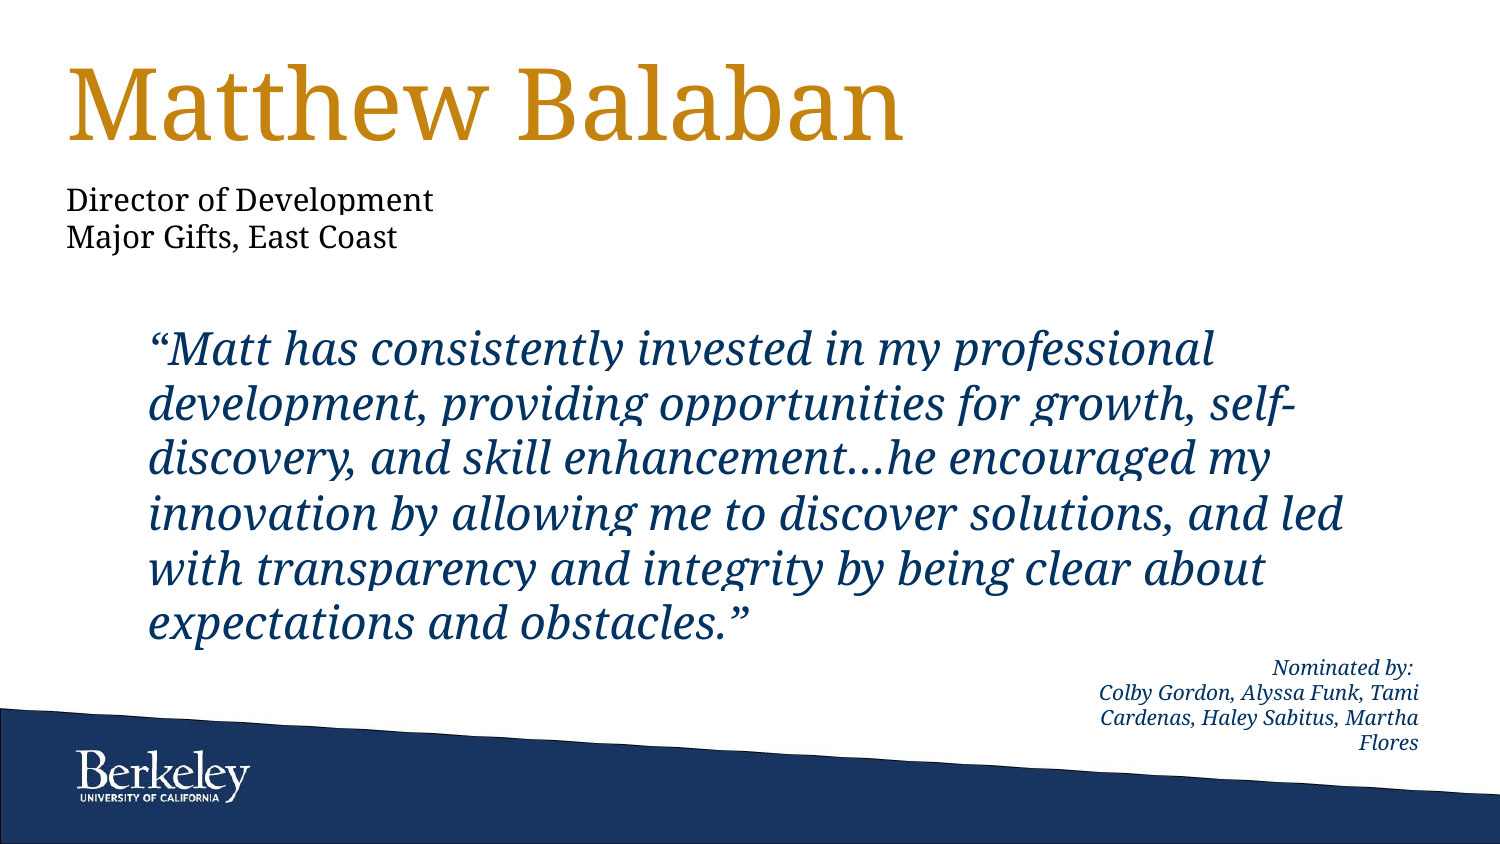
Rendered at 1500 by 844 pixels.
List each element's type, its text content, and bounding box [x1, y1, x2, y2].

title Matthew Balaban [51, 25, 1449, 125]
title “Matt has consistently invested in my professional development, providing opportunities for growth, self-discovery, and skill enhancement…he encouraged my innovation by allowing me to discover solutions, and led with transparency and integrity by being clear about expectations and obstacles.” [132, 304, 1406, 765]
text_box Director of Development Major Gifts, East Coast [51, 165, 1406, 270]
text_box Nominated by: Colby Gordon, Alyssa Funk, Tami Cardenas, Haley Sabitus, Martha Flores [1057, 639, 1434, 785]
picture [0, 0, 1500, 844]
